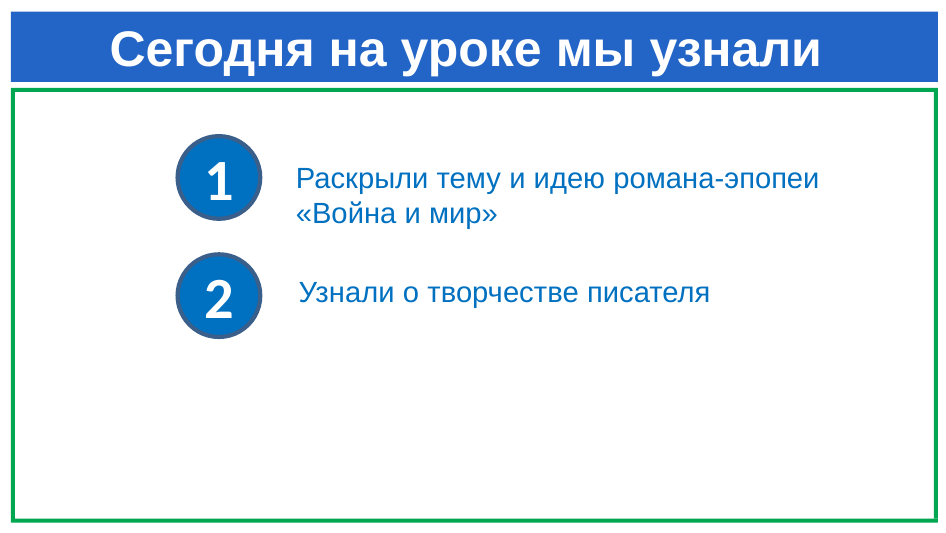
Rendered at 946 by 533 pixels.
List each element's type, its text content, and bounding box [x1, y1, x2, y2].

title Сегодня на уроке мы узнали [49, 16, 897, 78]
text_box Узнали о творчестве писателя [283, 266, 826, 316]
text_box 2 [175, 252, 263, 340]
list Раскрыли тему и идею романа-эпопеи «Война и мир» [295, 159, 851, 231]
text_box 1 [175, 134, 263, 221]
